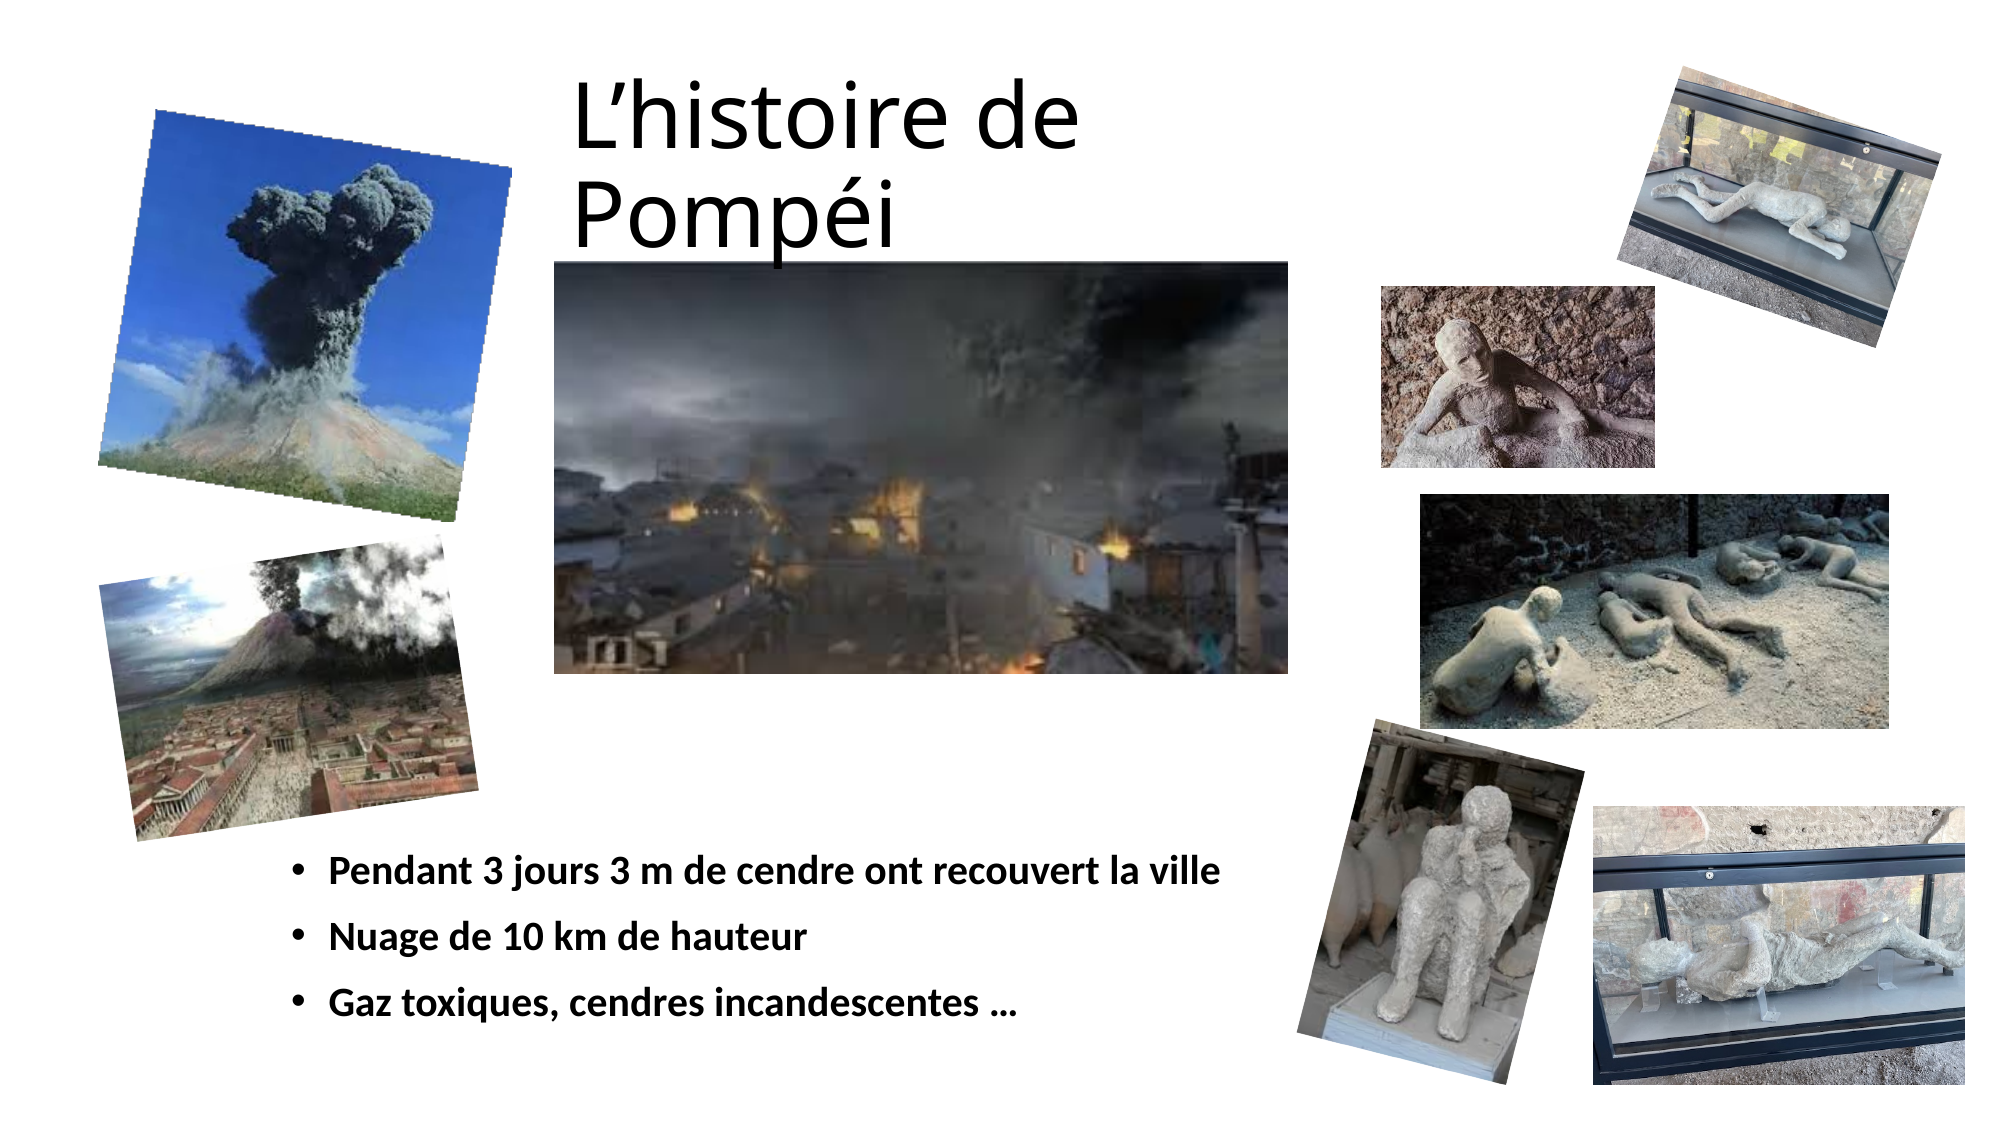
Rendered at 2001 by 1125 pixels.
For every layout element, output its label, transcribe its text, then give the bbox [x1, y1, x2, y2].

picture [1297, 719, 1584, 1084]
list Pendant 3 jours 3 m de cendre ont recouvert la ville Nuage de 10 km de hauteur Gaz toxiques, cendres incandescentes … [276, 841, 1965, 1100]
title L’histoire de Pompéi [554, 59, 1340, 278]
picture [1593, 806, 1965, 1085]
picture [554, 261, 1288, 674]
picture [98, 110, 512, 522]
picture [100, 534, 478, 841]
picture [1381, 66, 1941, 468]
picture [1420, 494, 1889, 729]
